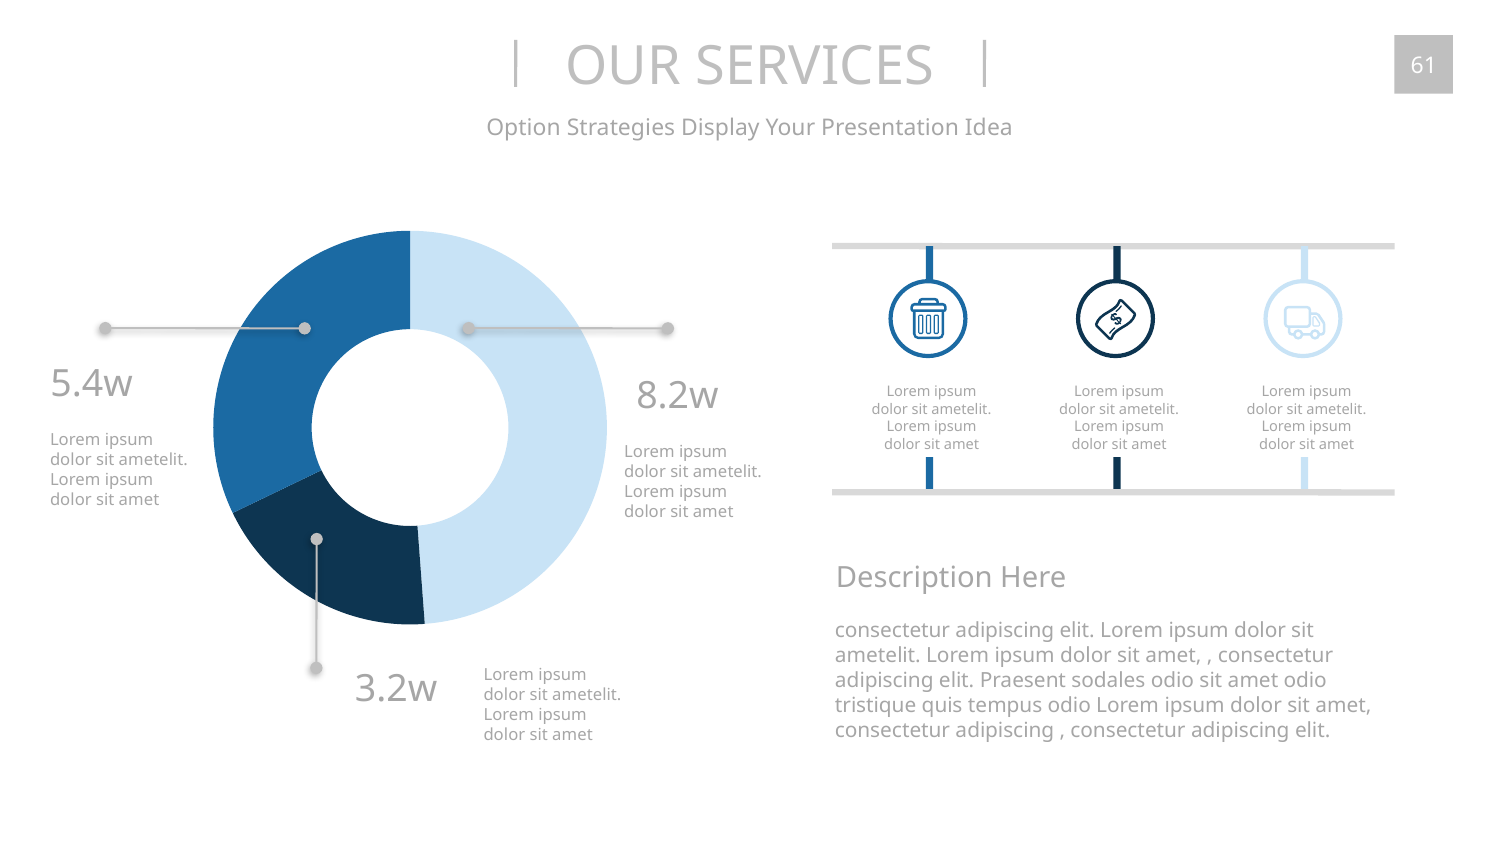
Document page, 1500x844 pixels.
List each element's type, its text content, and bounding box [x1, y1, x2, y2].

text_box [1265, 245, 1341, 357]
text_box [1042, 374, 1196, 490]
text_box Option Strategies Display Your Presentation Idea [140, 111, 1360, 148]
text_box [1230, 374, 1383, 490]
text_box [316, 538, 645, 753]
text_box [1077, 245, 1154, 357]
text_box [34, 327, 305, 518]
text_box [140, 23, 1360, 105]
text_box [855, 374, 1008, 490]
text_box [890, 245, 966, 357]
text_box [468, 327, 786, 530]
text_box 61 [1392, 33, 1455, 96]
chart [116, 222, 704, 633]
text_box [820, 550, 1407, 751]
